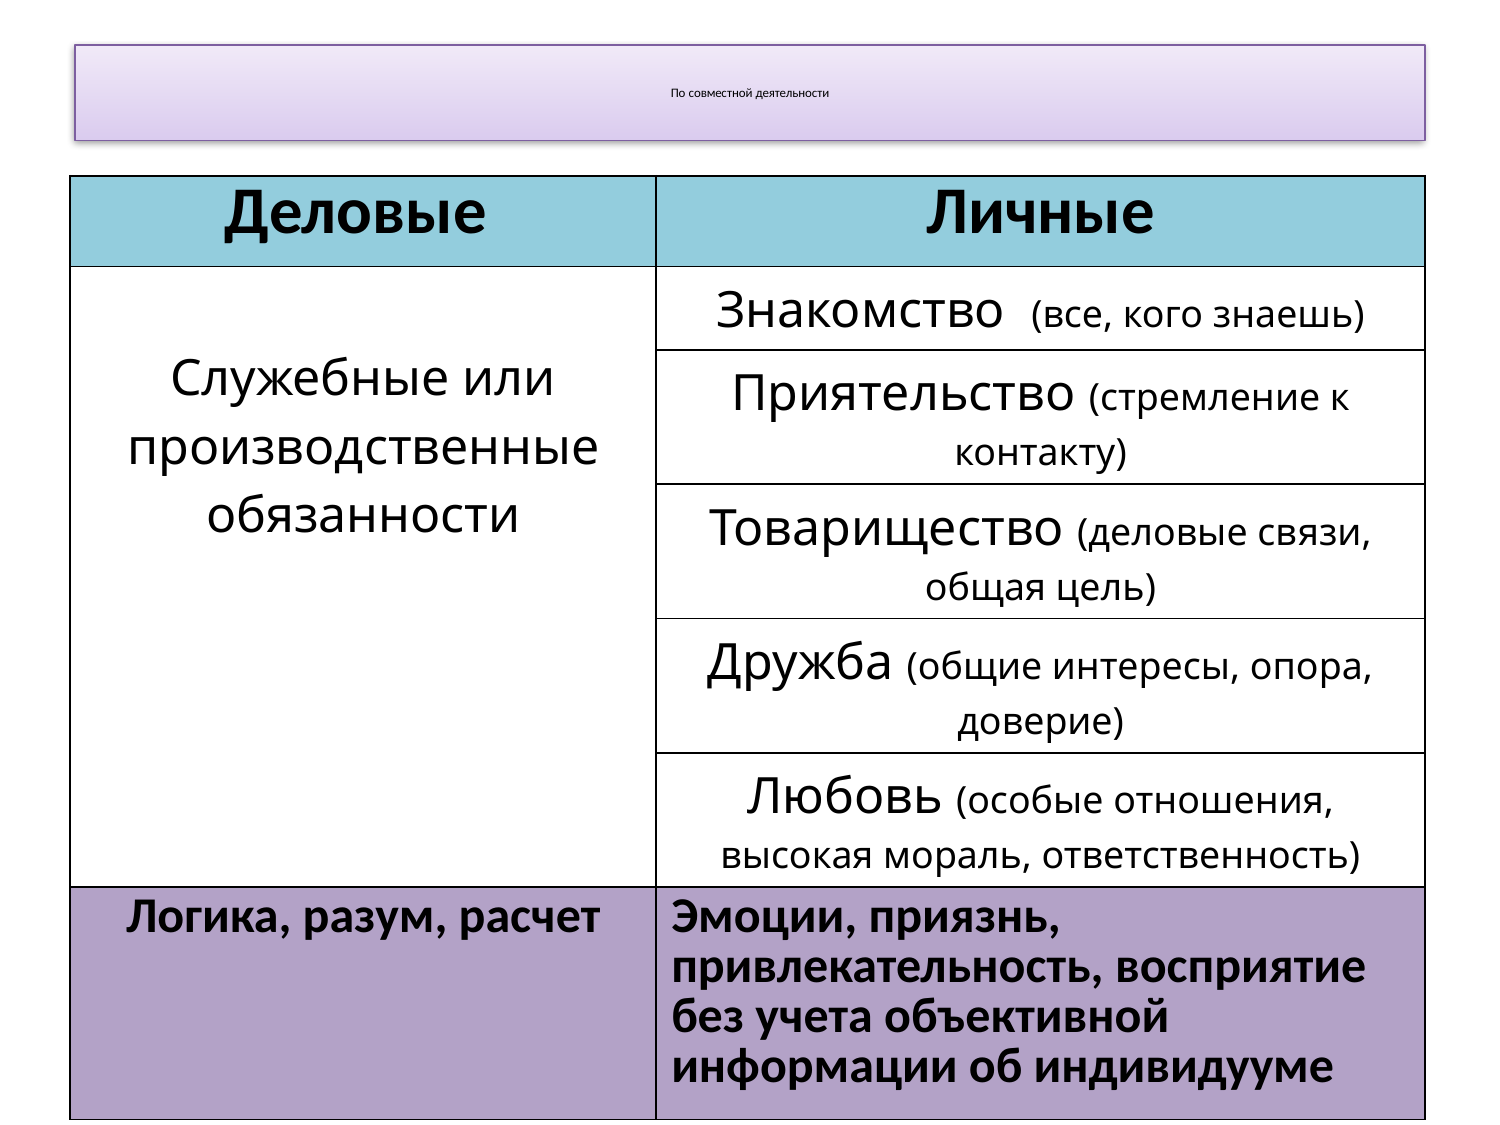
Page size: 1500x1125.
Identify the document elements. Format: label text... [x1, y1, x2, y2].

title По совместной деятельности [74, 44, 1426, 141]
table_header Личные [657, 177, 1424, 266]
table_cell Знакомство (все, кого знаешь) [657, 267, 1424, 349]
table_cell Эмоции, приязнь, привлекательность, восприятие без учета объективной информации об индивидууме [657, 888, 1424, 1119]
table_cell Служебные или производственные обязанности [71, 267, 655, 886]
table_cell Любовь (особые отношения, высокая мораль, ответственность) [657, 754, 1424, 886]
table_cell Приятельство (стремление к контакту) [657, 351, 1424, 483]
table_cell Логика, разум, расчет [71, 888, 655, 1119]
table_cell Товарищество (деловые связи, общая цель) [657, 485, 1424, 618]
table_cell Дружба (общие интересы, опора, доверие) [657, 619, 1424, 752]
table_header Деловые [71, 177, 655, 266]
